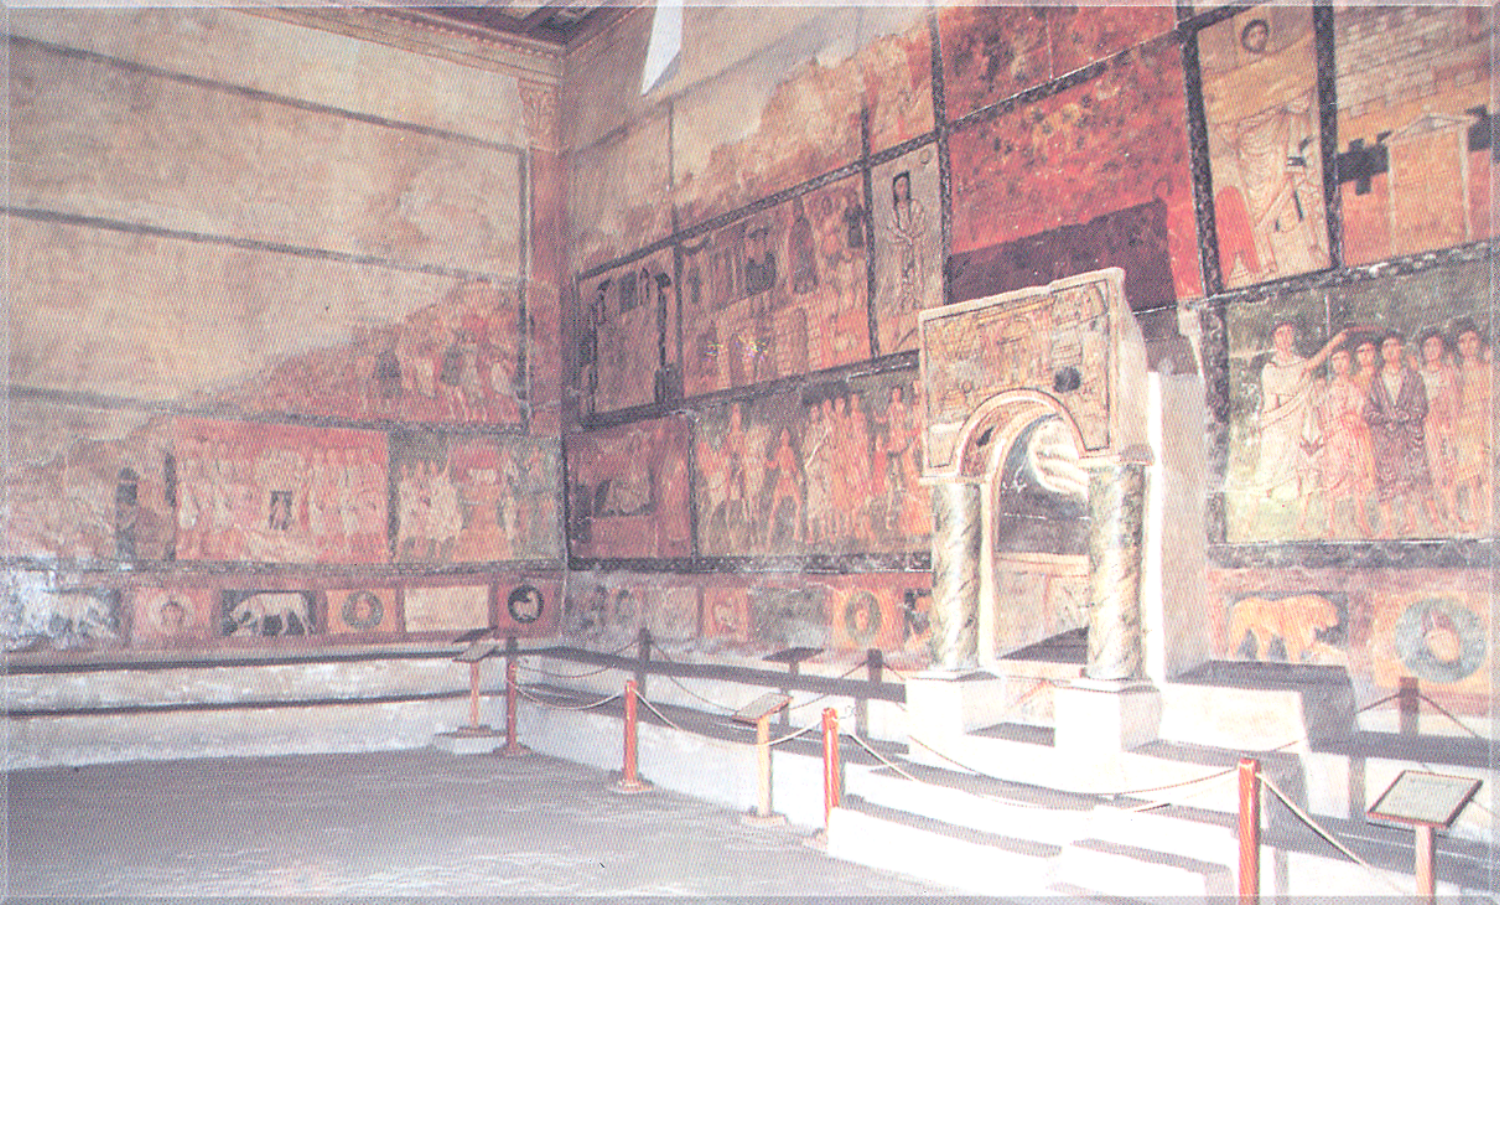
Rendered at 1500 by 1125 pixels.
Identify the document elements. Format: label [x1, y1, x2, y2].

picture [0, 0, 1500, 906]
